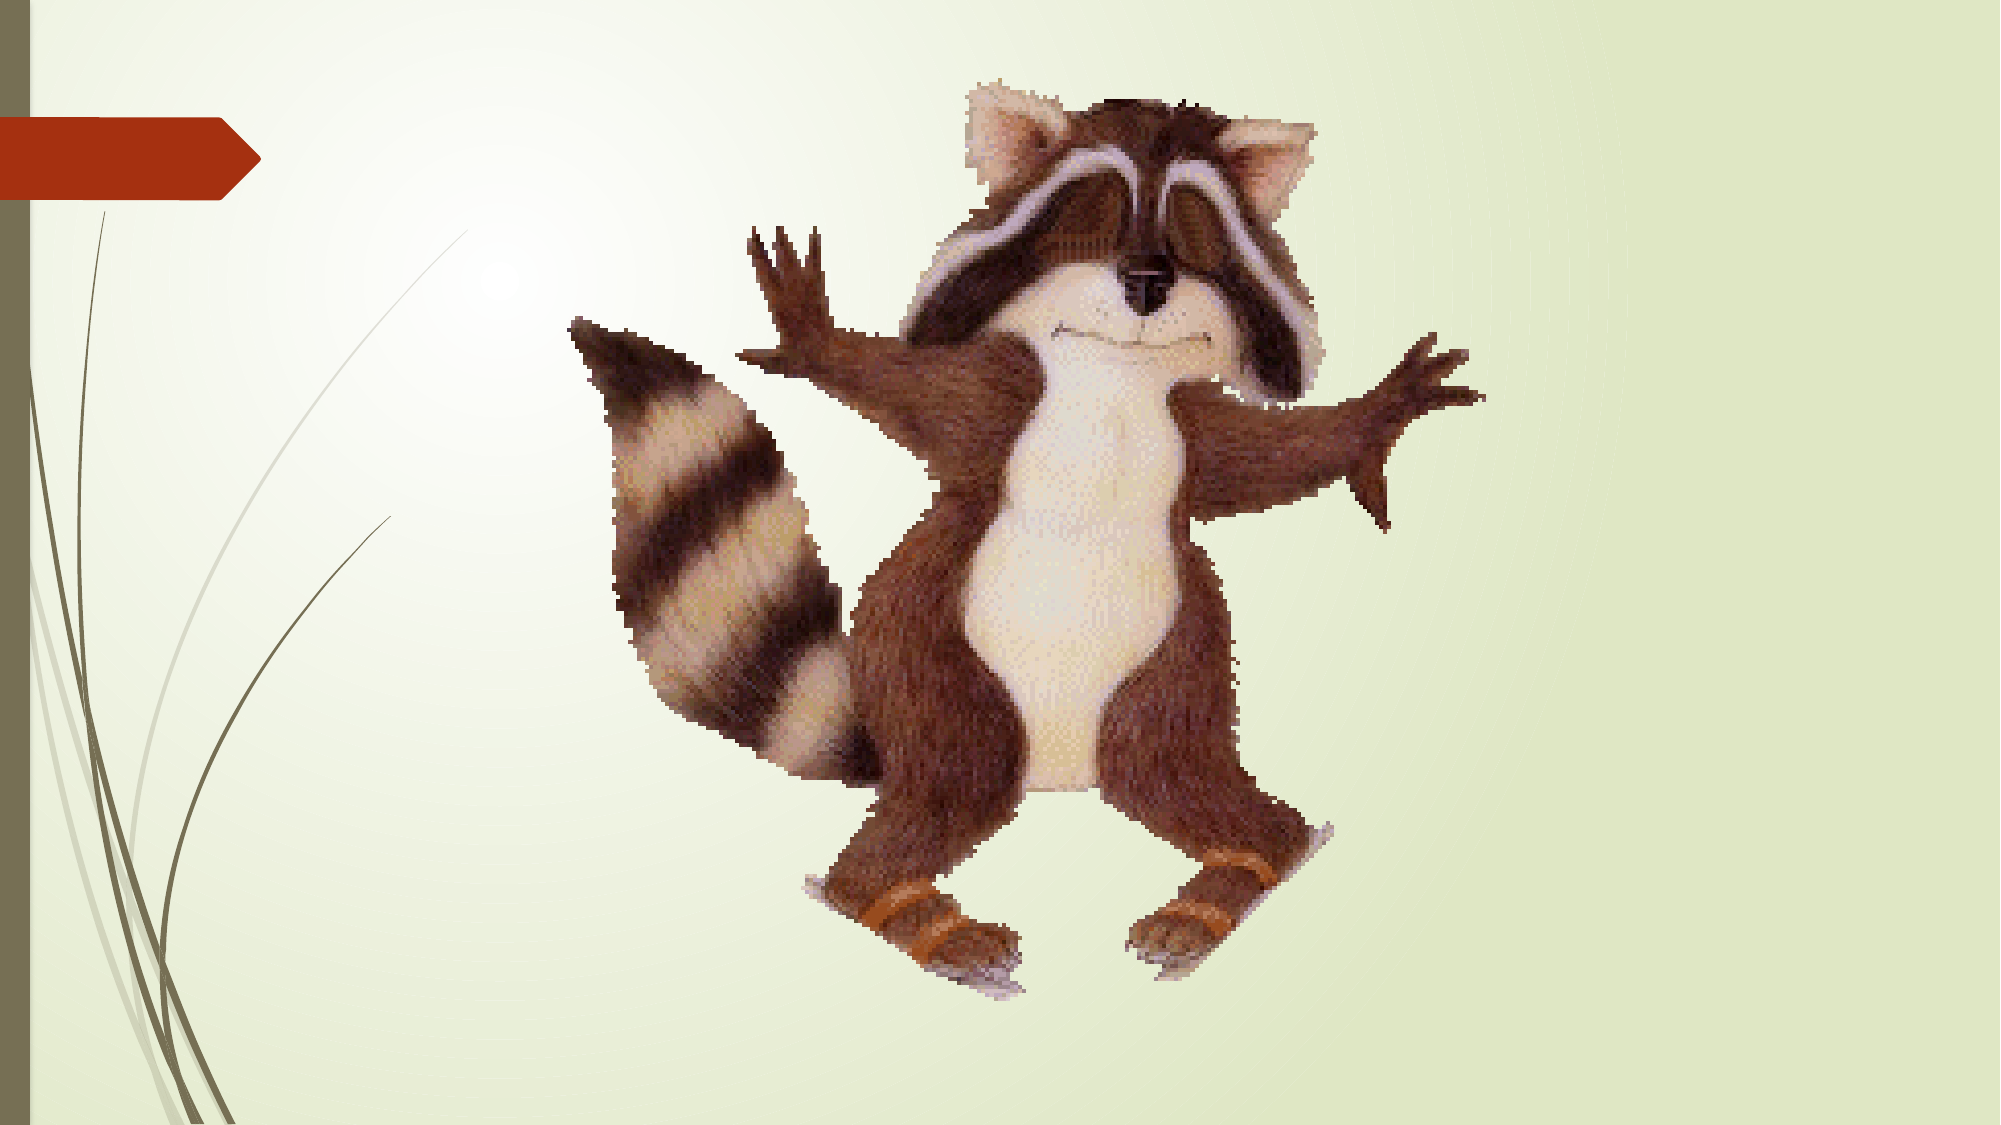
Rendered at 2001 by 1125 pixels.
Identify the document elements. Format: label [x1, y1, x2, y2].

list [510, 0, 1515, 1097]
